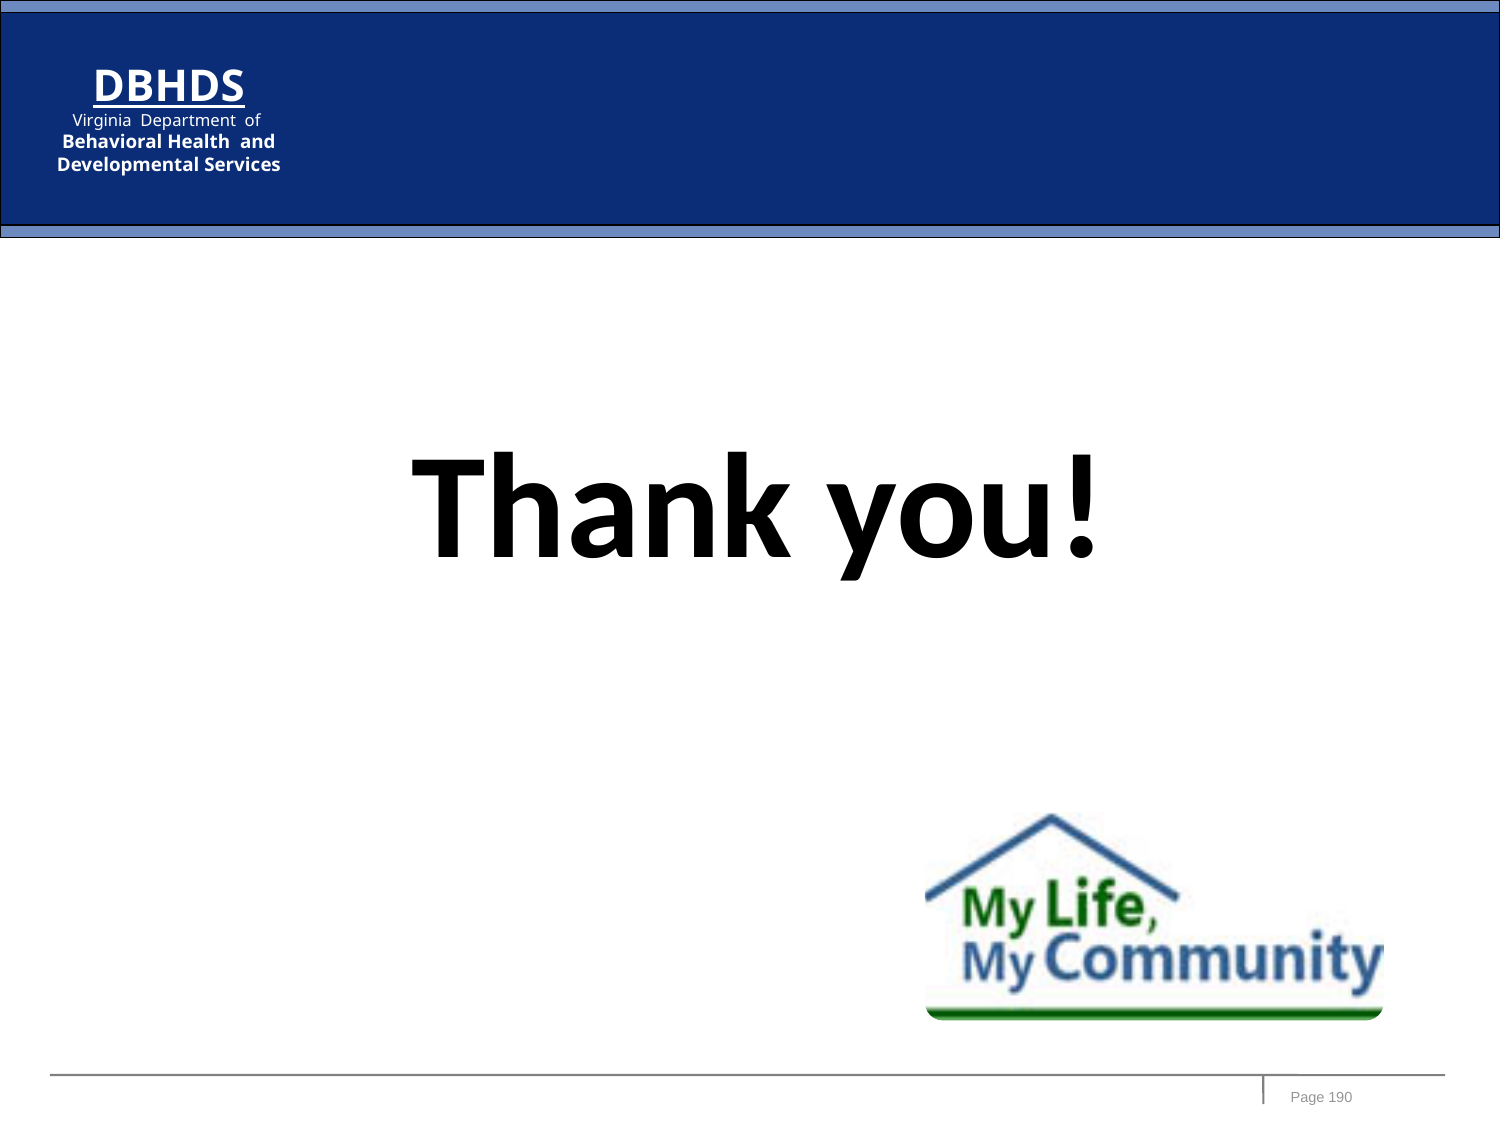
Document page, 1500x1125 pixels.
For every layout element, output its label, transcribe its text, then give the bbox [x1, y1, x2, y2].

picture [924, 812, 1384, 1021]
text_box Thank you! [397, 399, 1122, 595]
